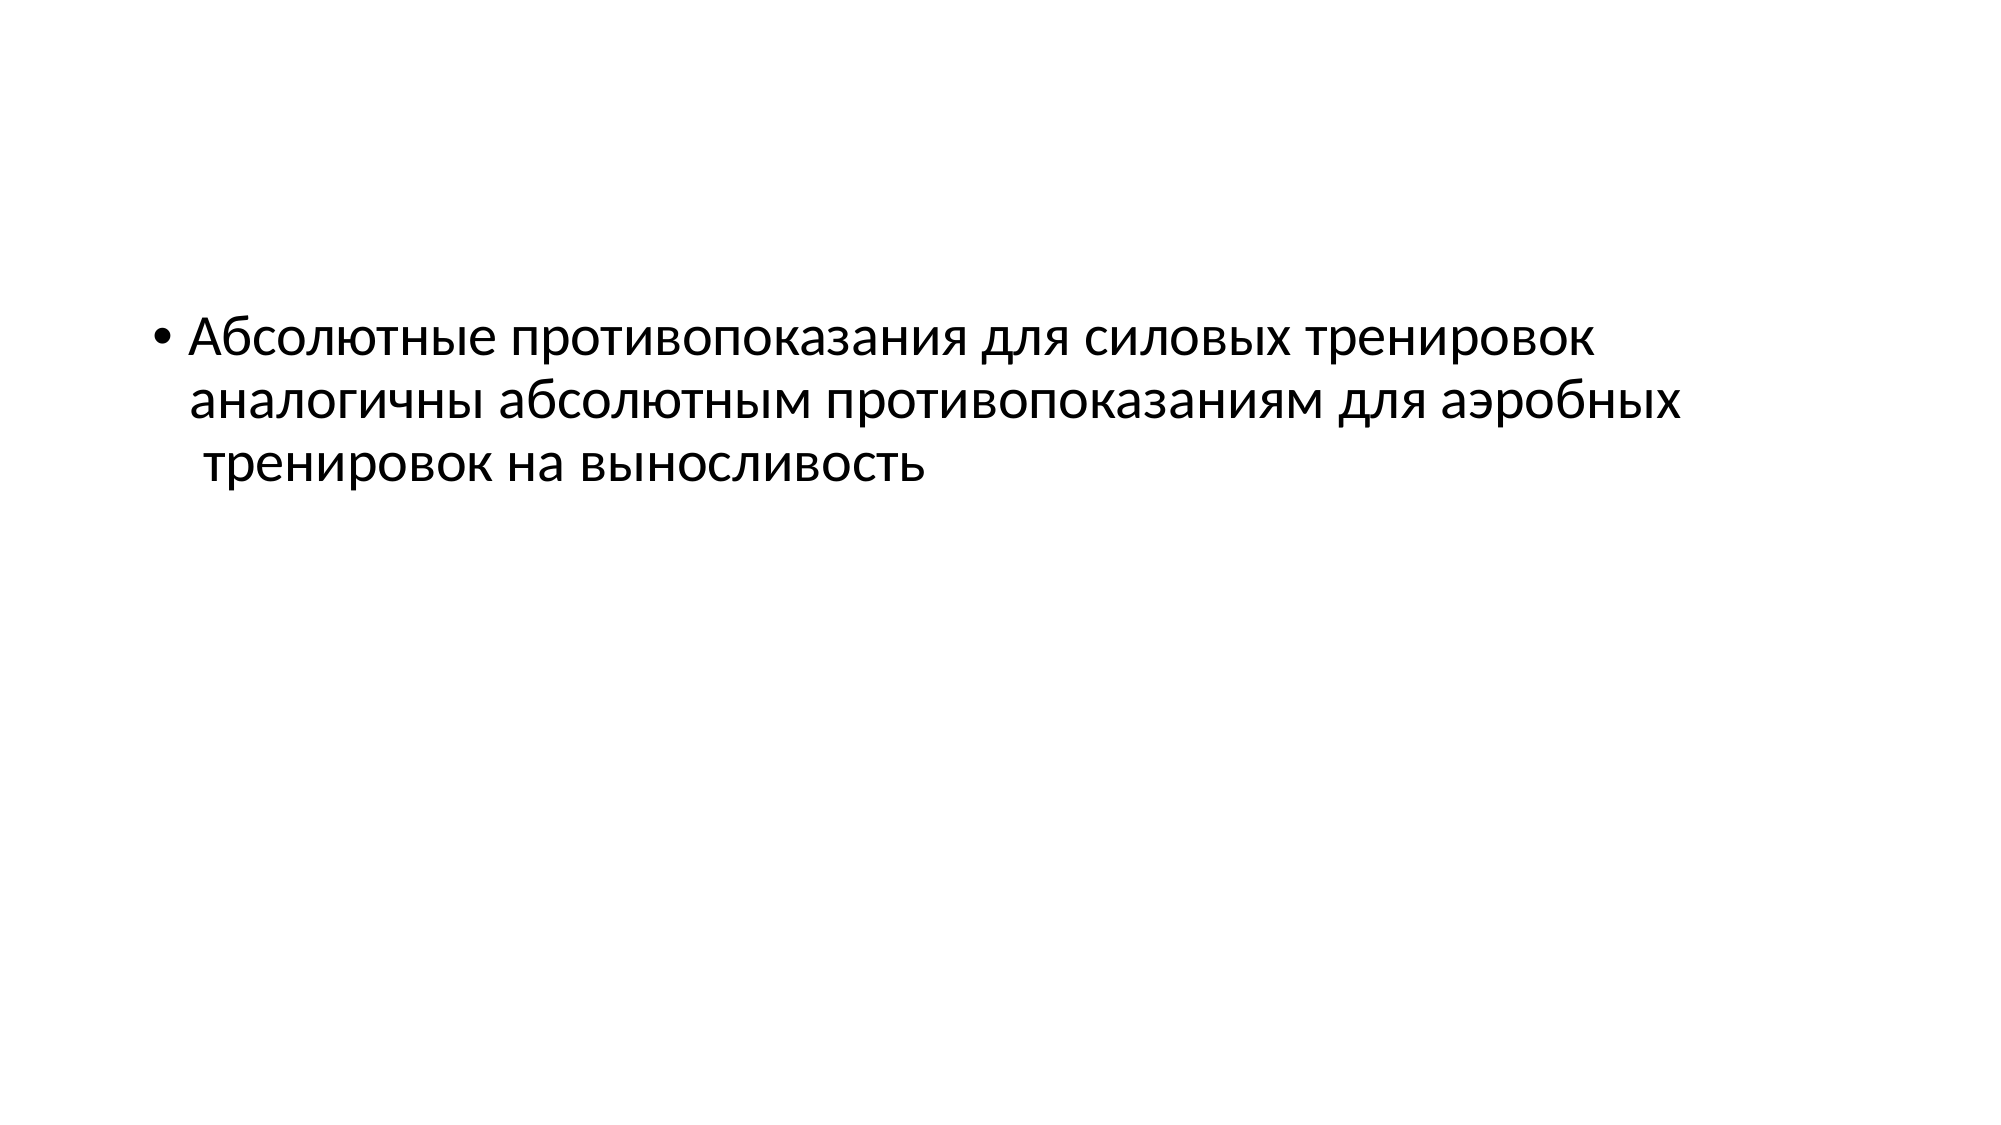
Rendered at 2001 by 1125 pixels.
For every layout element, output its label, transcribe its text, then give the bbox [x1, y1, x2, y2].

text_box • Абсолютные противопоказания для силовых тренировок аналогичны абсолютным противопоказаниям для аэробных тренировок на выносливость [150, 294, 1693, 493]
